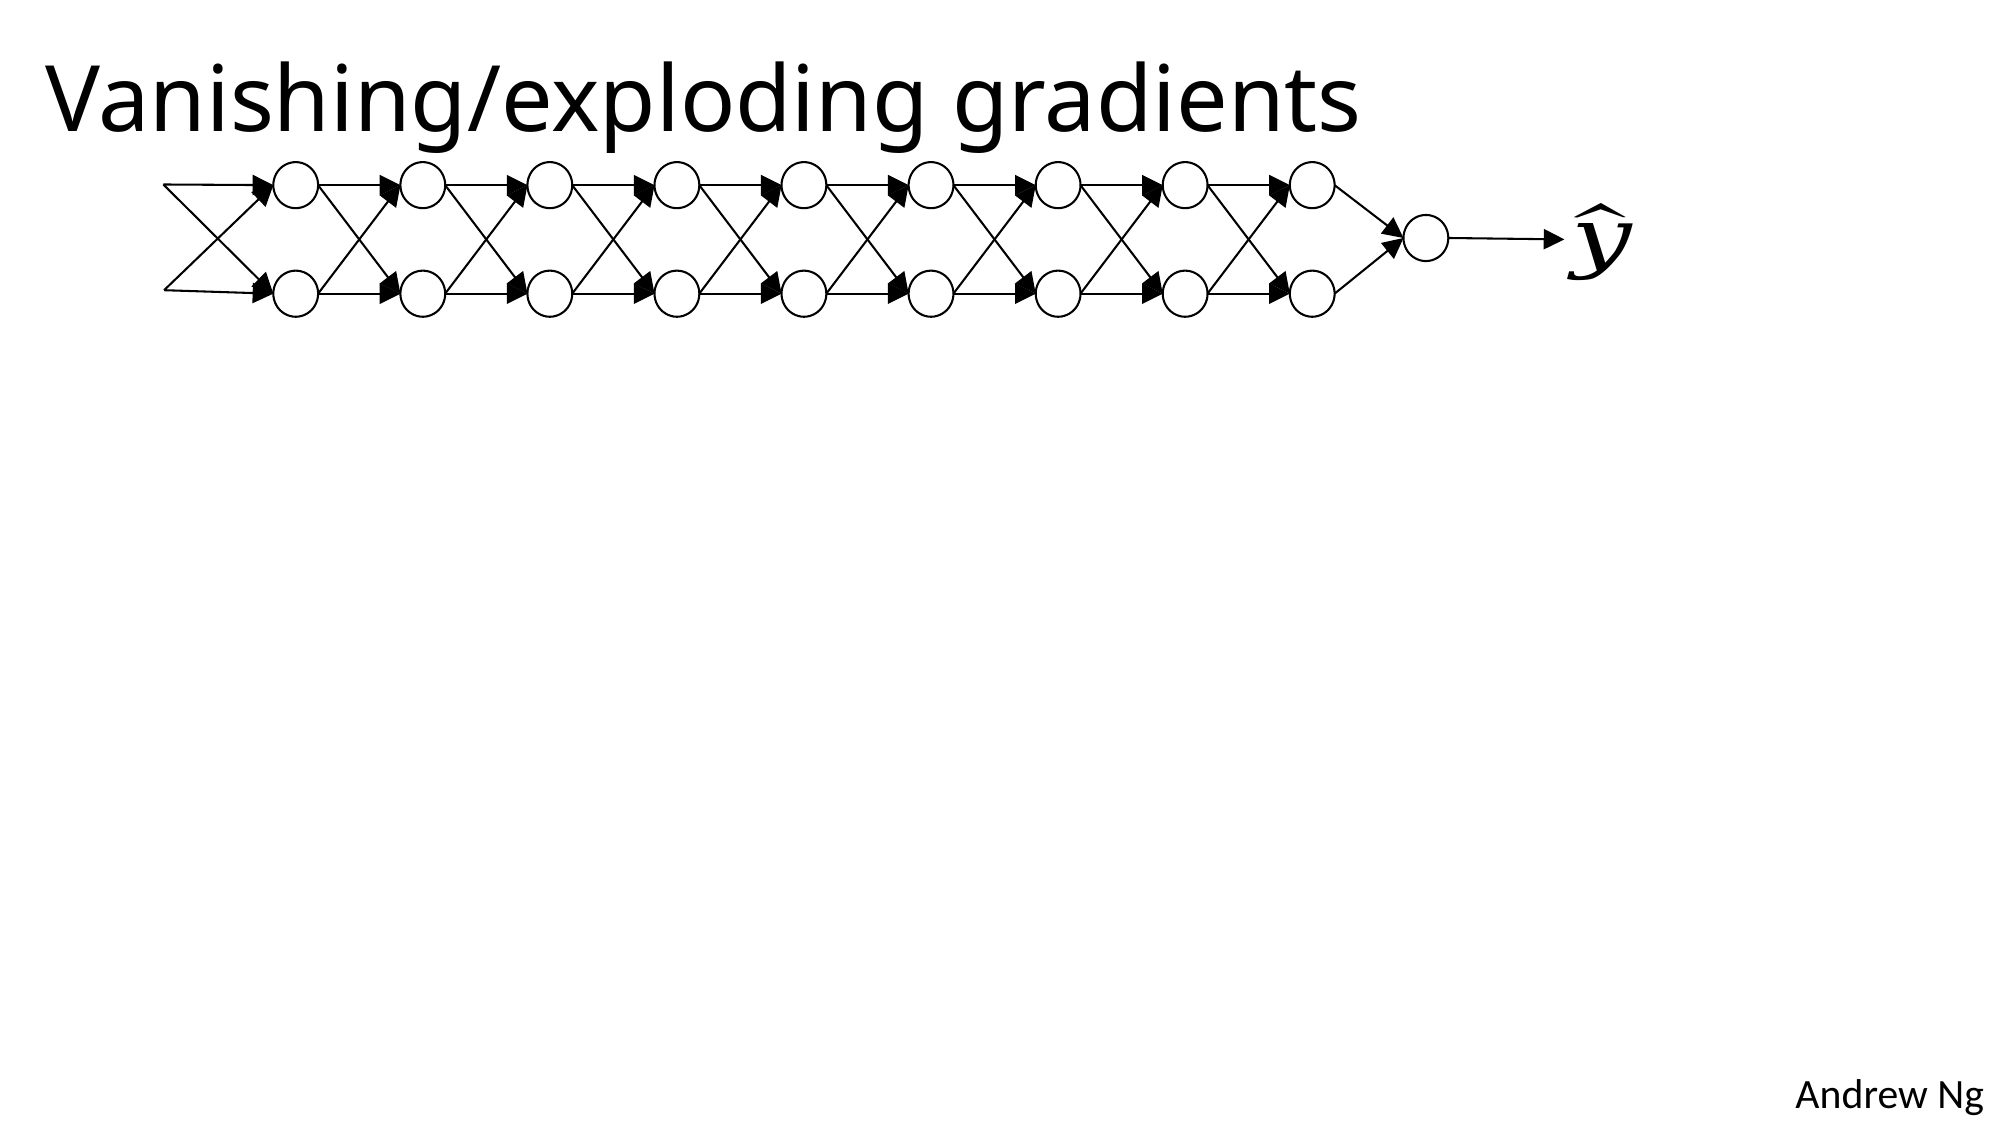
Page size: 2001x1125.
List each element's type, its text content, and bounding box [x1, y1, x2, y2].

text_box [907, 269, 955, 318]
text_box [653, 161, 701, 210]
text_box [526, 269, 574, 318]
text_box [780, 161, 828, 210]
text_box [1334, 185, 1404, 237]
text_box [526, 161, 574, 210]
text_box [572, 185, 655, 294]
text_box [653, 269, 701, 318]
text_box [272, 269, 320, 318]
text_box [1080, 186, 1163, 294]
text_box [1161, 161, 1209, 210]
text_box [1288, 269, 1336, 318]
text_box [826, 186, 909, 293]
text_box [1207, 185, 1290, 294]
text_box [399, 161, 447, 210]
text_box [1334, 237, 1404, 294]
text_box [1404, 213, 1450, 263]
text_box [780, 269, 828, 318]
text_box = [1034, 269, 1082, 318]
text_box [272, 161, 320, 210]
title Vanishing/exploding gradients [30, 45, 2000, 263]
text_box [399, 269, 447, 318]
text_box [1034, 161, 1082, 210]
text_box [953, 185, 1036, 293]
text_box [318, 185, 401, 294]
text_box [699, 185, 782, 293]
text_box [1161, 269, 1209, 318]
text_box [445, 185, 528, 294]
text_box [907, 161, 955, 210]
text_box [196, 185, 274, 294]
text_box [1288, 161, 1336, 210]
